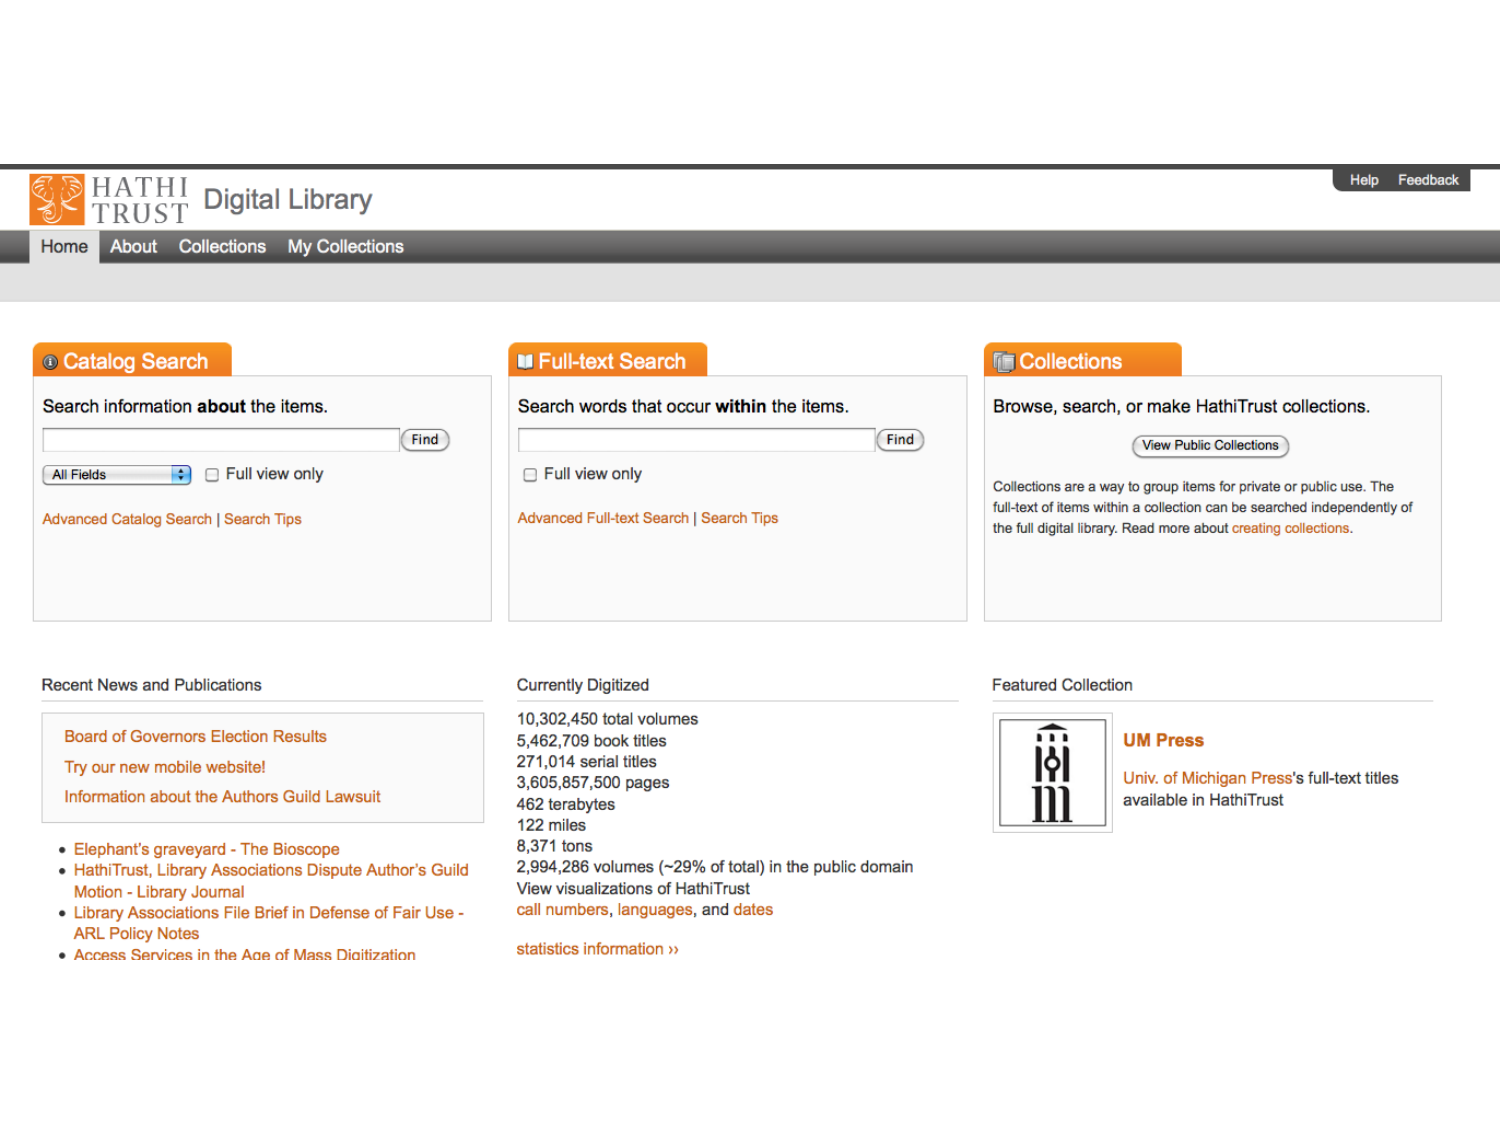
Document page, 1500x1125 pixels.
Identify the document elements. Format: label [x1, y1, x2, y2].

picture [0, 164, 1500, 960]
